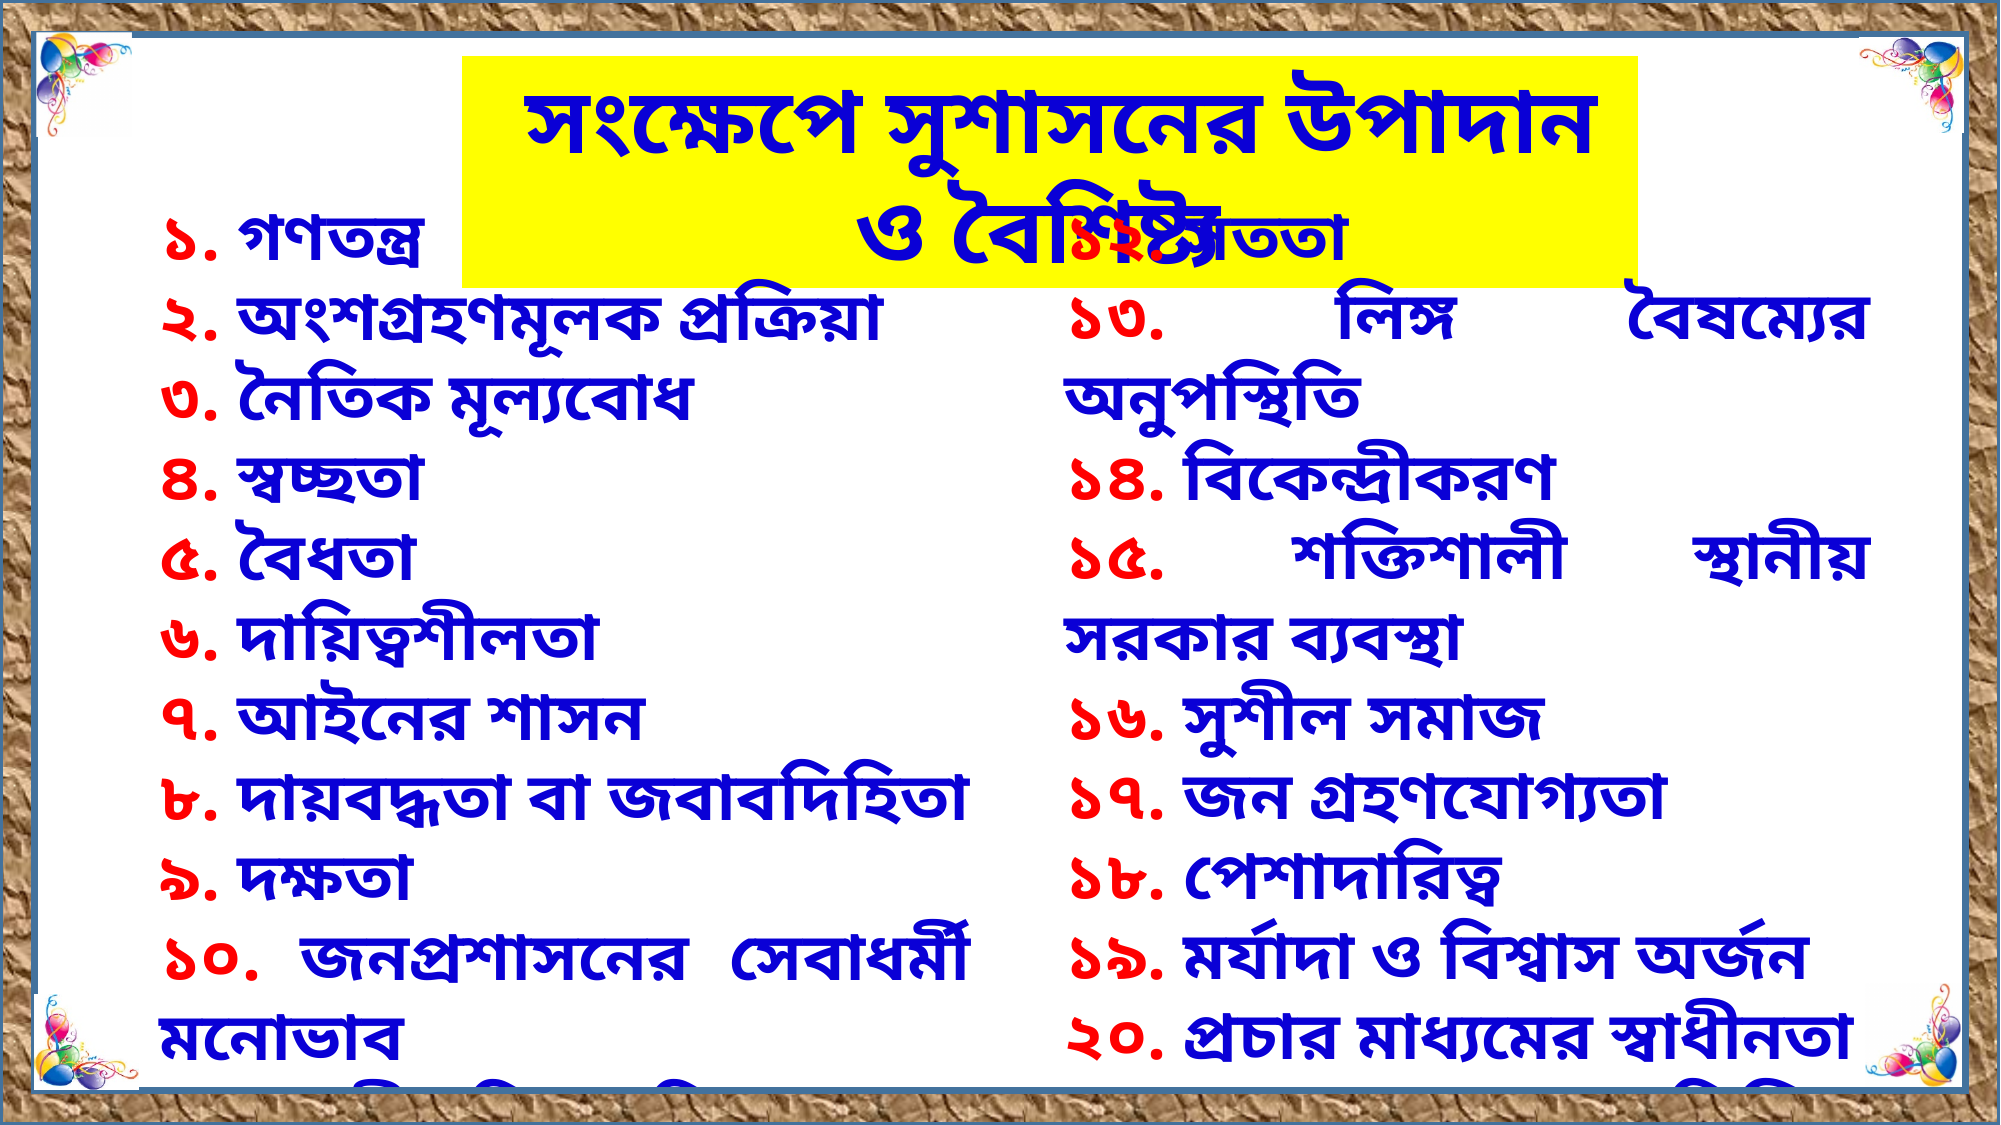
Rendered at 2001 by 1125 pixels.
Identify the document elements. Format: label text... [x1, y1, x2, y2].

picture [1861, 984, 1966, 1087]
picture [34, 994, 139, 1090]
text_box ১২. সততা ১৩. লিঙ্গ বৈষম্যের অনুপস্থিতি ১৪. বিকেন্দ্রীকরণ ১৫. শক্তিশালী স্থানীয় সরকার ব্যবস্থা ১৬. সুশীল সমাজ ১৭. জন গ্রহণযোগ্যতা ১৮. পেশাদারিত্ব ১৯. মর্যাদা ও বিশ্বাস অর্জন ২০. প্রচার মাধ্যমের স্বাধীনতা ২১. মুক্ত এবং বহুত্বভিত্তিক সমাজ ২২. রাজনৈতিক স্থিতিশীলতা [1050, 186, 1886, 1089]
picture [32, 33, 136, 136]
text_box সংক্ষেপে সুশাসনের উপাদান ও বৈশিষ্ট্য [459, 53, 1641, 291]
picture [1859, 37, 1964, 133]
text_box ১. গণতন্ত্র ২. অংশগ্রহণমূলক প্রক্রিয়া ৩. নৈতিক মূল্যবোধ ৪. স্বচ্ছতা ৫. বৈধতা ৬. দায়িত্বশীলতা ৭. আইনের শাসন ৮. দায়বদ্ধতা বা জবাবদিহিতা ৯. দক্ষতা ১০. জনপ্রশাসনের সেবাধর্মী মনোভাব ১১. স্বাধীন বিচার বিভাগ [144, 186, 986, 1089]
text_box [0, 0, 2000, 1125]
